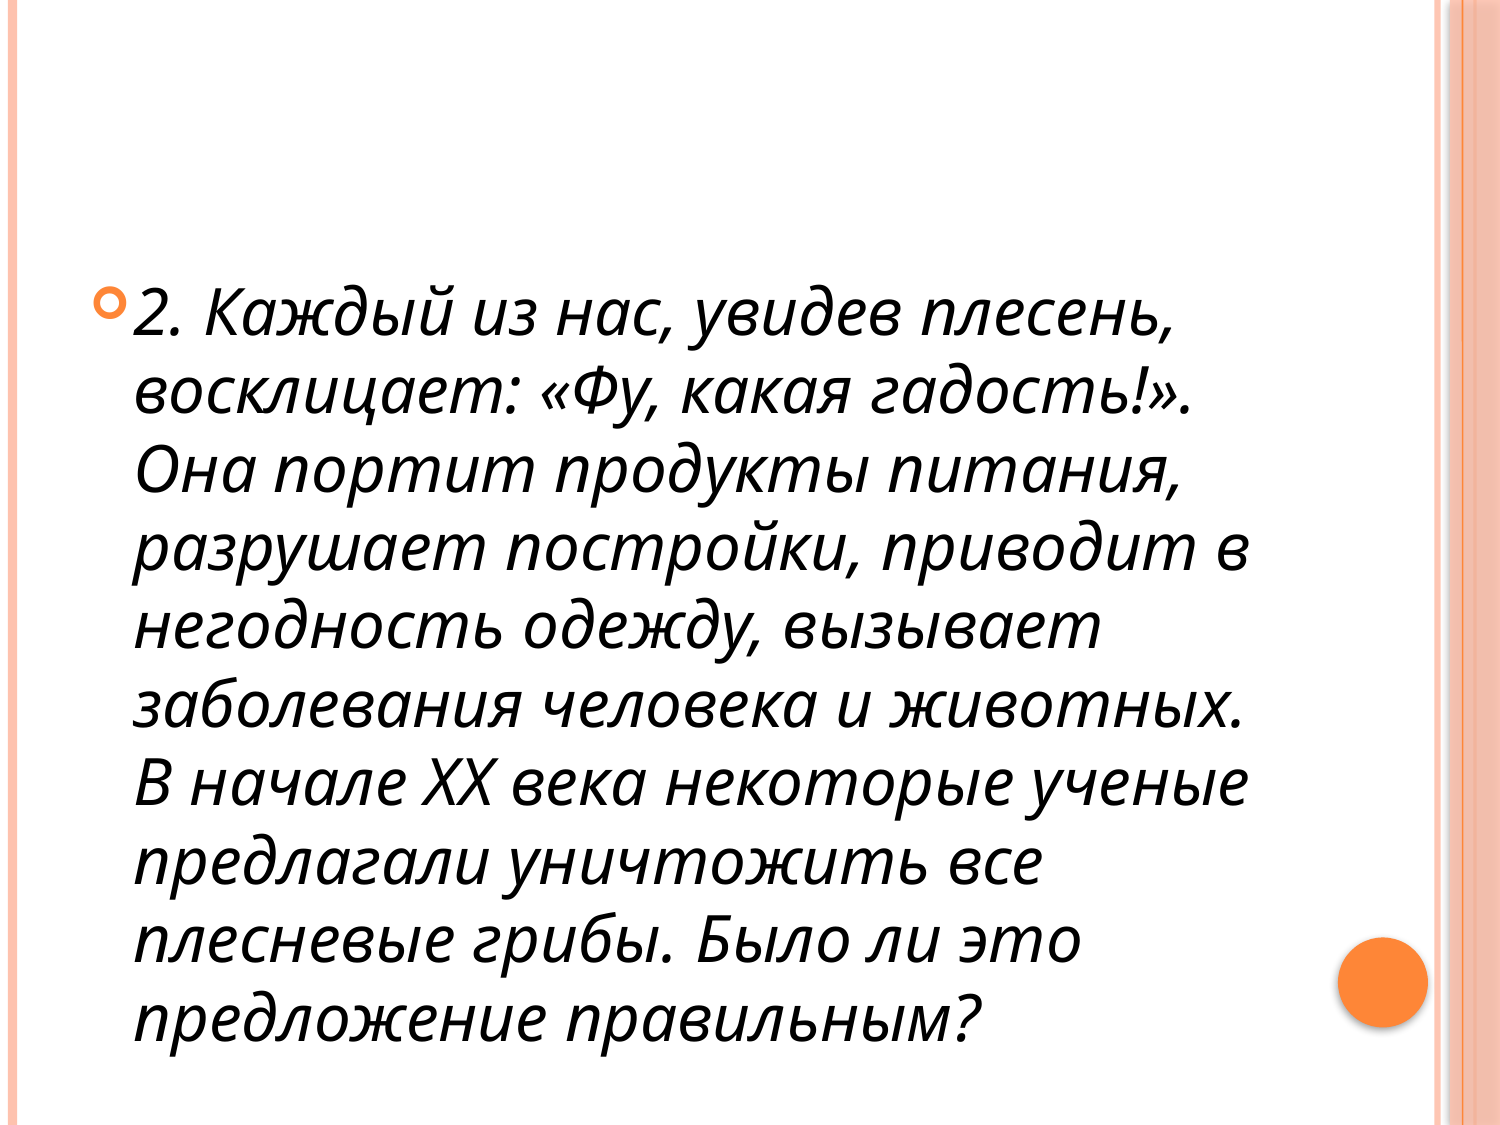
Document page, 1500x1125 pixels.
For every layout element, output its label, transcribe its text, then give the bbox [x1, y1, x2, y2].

list 2. Каждый из нас, увидев плесень, восклицает: «Фу, какая гадость!». Она портит продукты питания, разрушает постройки, приводит в негодность одежду, вызывает заболевания человека и животных. В начале XX века некоторые ученые предлагали уничтожить все плесневые грибы. Было ли это предложение правильным? [75, 262, 1300, 1062]
